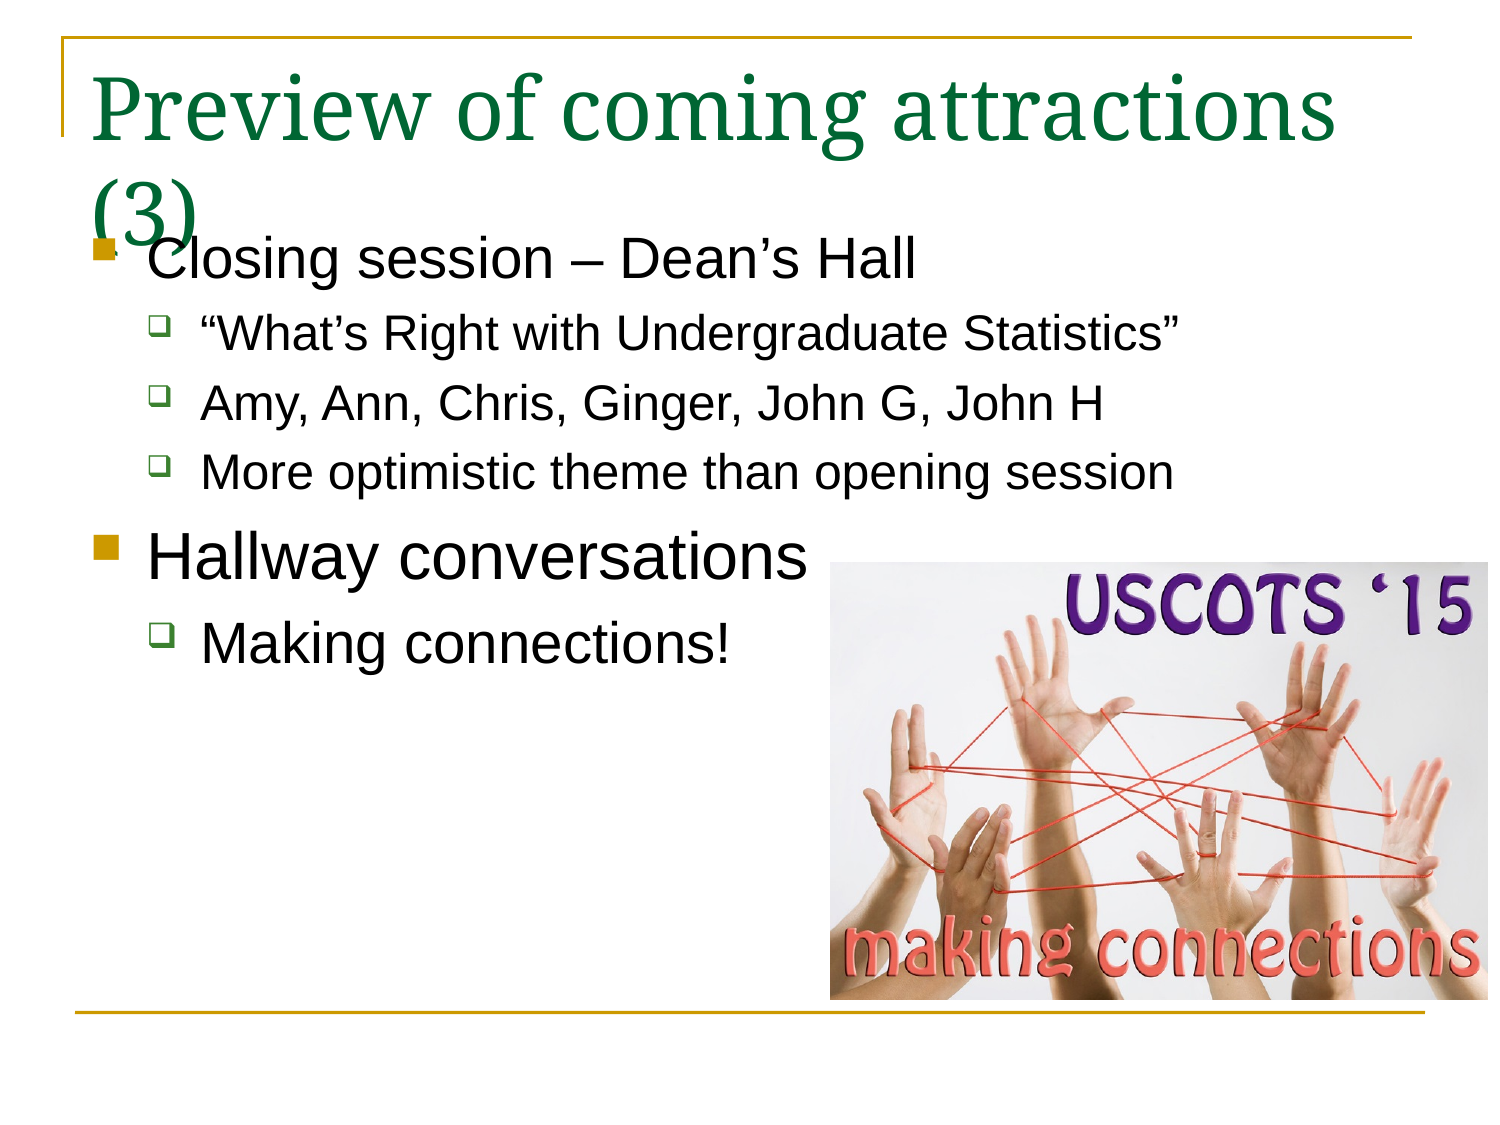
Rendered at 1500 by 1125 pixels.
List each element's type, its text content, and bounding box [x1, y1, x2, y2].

title Preview of coming attractions (3) [75, 45, 1425, 212]
picture [830, 562, 1488, 1001]
list Closing session – Dean’s Hall “What’s Right with Undergraduate Statistics” Amy, Ann, Chris, Ginger, John G, John H More optimistic theme than opening session Hallway conversations Making connections! [75, 212, 1425, 956]
